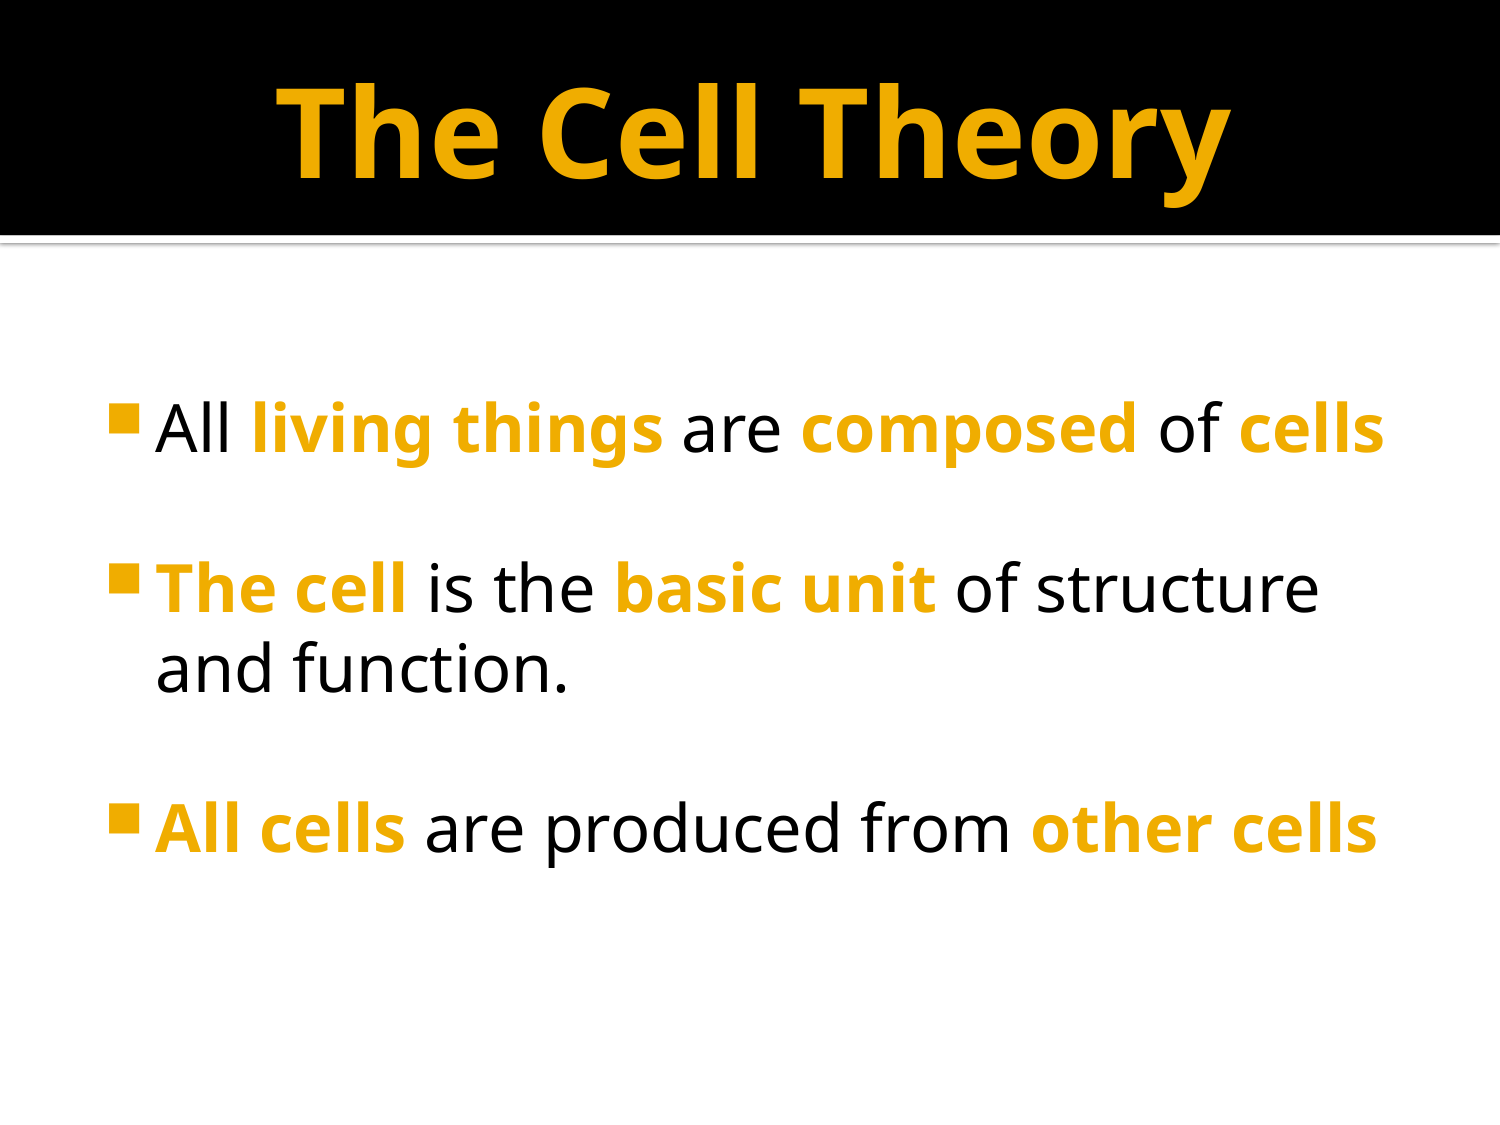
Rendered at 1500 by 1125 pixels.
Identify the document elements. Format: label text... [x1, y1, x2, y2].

list All living things are composed of cells The cell is the basic unit of structure and function. All cells are produced from other cells [74, 290, 1426, 1051]
title The Cell Theory [75, 25, 1425, 231]
